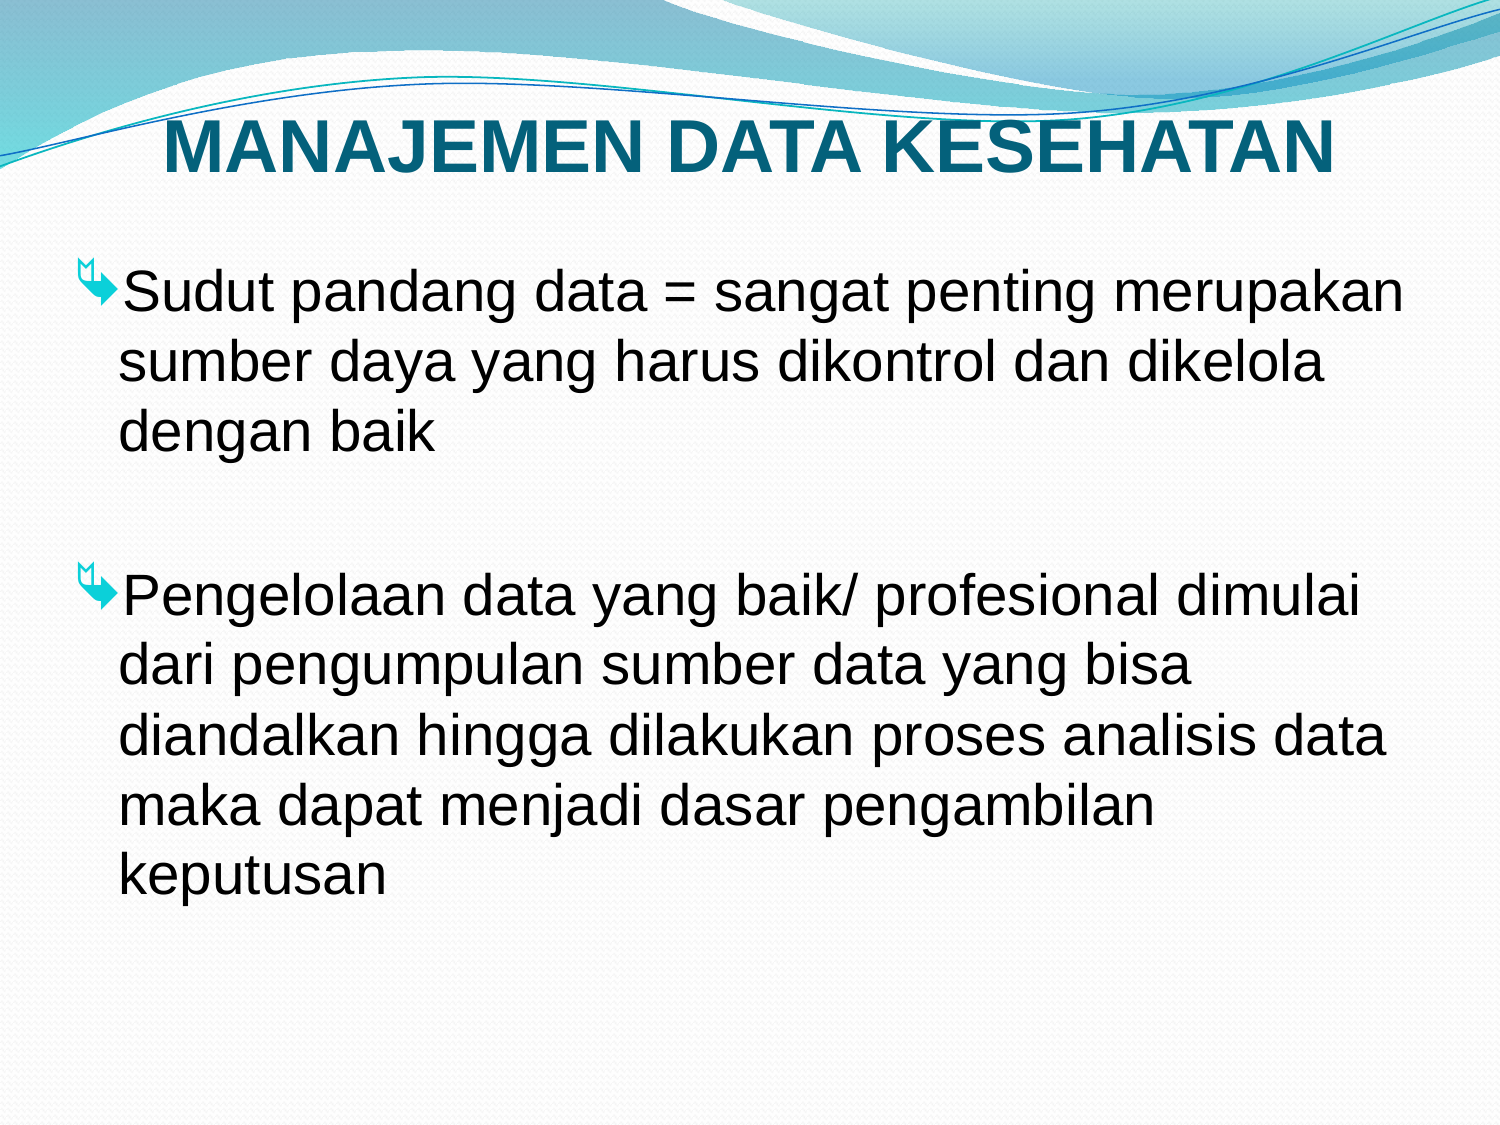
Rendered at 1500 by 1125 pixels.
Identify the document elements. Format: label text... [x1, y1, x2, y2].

list Sudut pandang data = sangat penting merupakan sumber daya yang harus dikontrol dan dikelola dengan baik Pengelolaan data yang baik/ profesional dimulai dari pengumpulan sumber data yang bisa diandalkan hingga dilakukan proses analisis data maka dapat menjadi dasar pengambilan keputusan [58, 246, 1454, 1079]
title MANAJEMEN DATA KESEHATAN [75, 82, 1425, 188]
